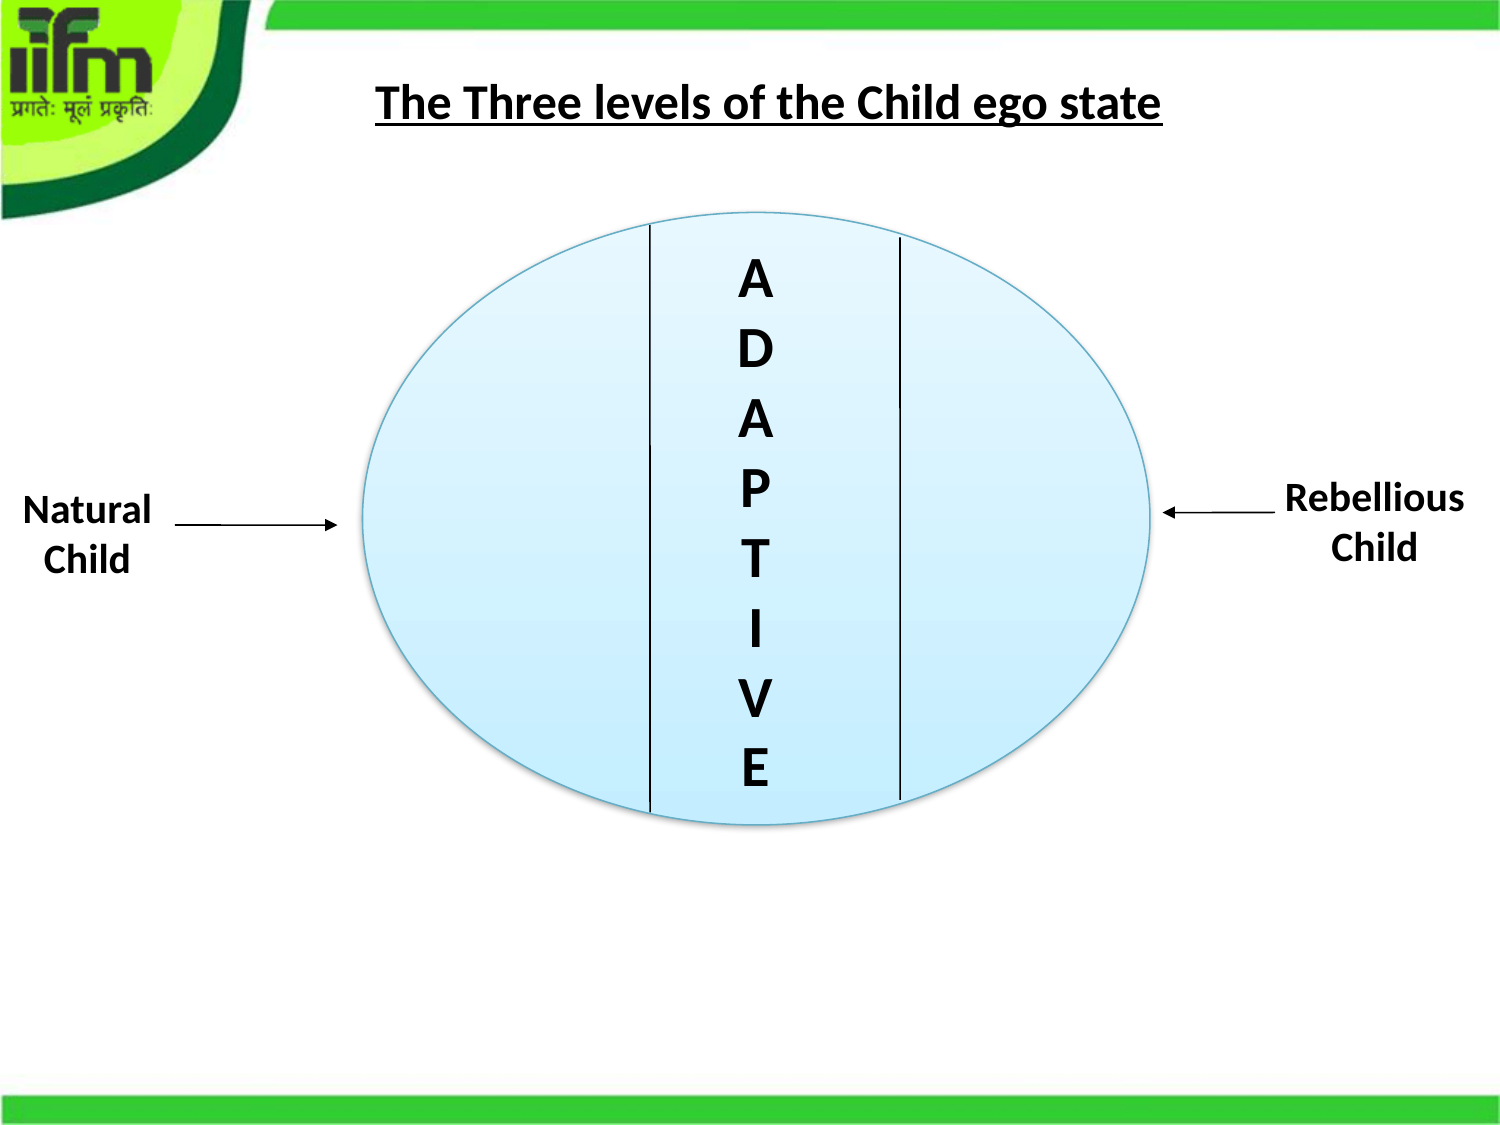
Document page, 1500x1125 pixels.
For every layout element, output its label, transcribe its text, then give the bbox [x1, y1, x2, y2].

text_box [175, 518, 338, 532]
text_box A D A P T I V E [361, 211, 1151, 826]
text_box The Three levels of the Child ego state [112, 62, 1425, 138]
footer [300, 1042, 1238, 1103]
picture [0, 0, 1500, 1125]
text_box Natural Child [0, 474, 175, 590]
text_box Rebellious Child [1250, 462, 1500, 578]
text_box [1162, 506, 1250, 519]
